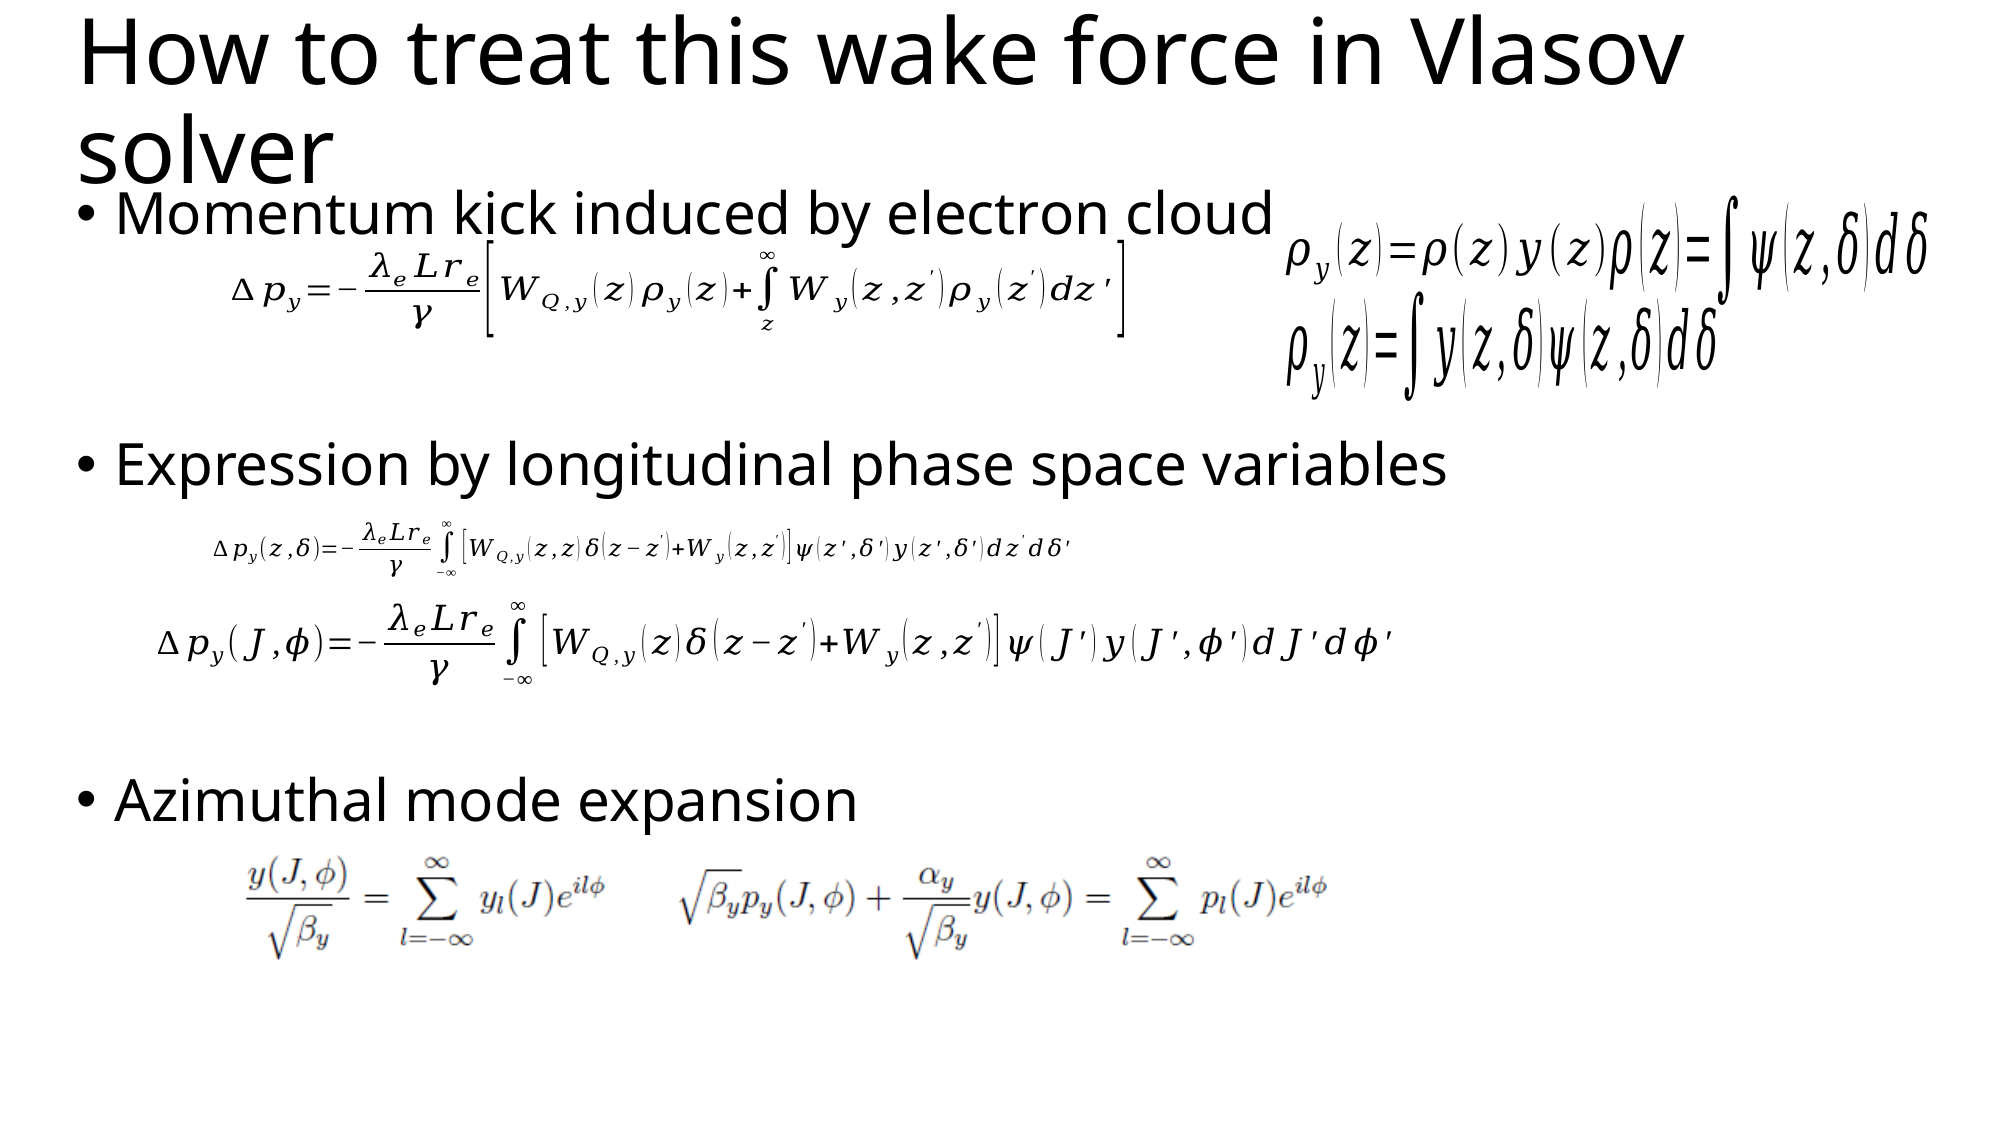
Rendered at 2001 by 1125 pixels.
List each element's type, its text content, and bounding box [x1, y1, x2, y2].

list Momentum kick induced by electron cloud Expression by longitudinal phase space variables Azimuthal mode expansion [61, 176, 1787, 1047]
picture [231, 843, 1330, 966]
title How to treat this wake force in Vlasov solver [61, 31, 1853, 177]
